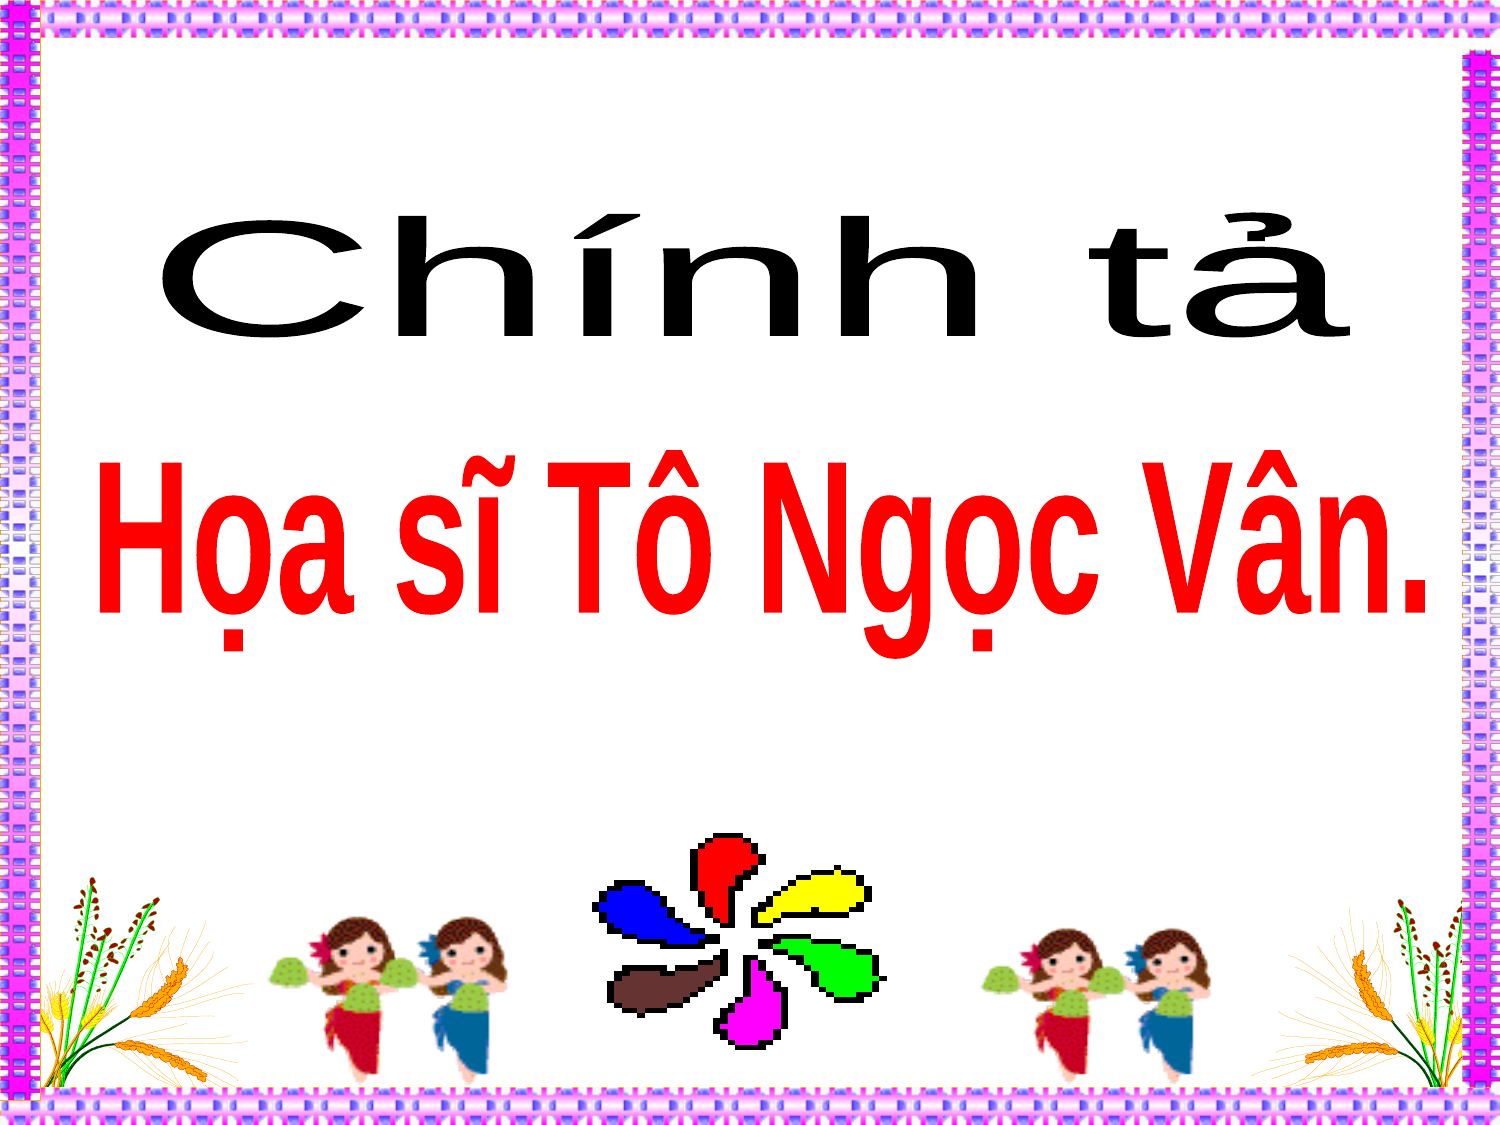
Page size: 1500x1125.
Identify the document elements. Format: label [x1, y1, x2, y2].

picture [974, 924, 1288, 1087]
text_box [0, 0, 1500, 1125]
picture [262, 812, 926, 1088]
